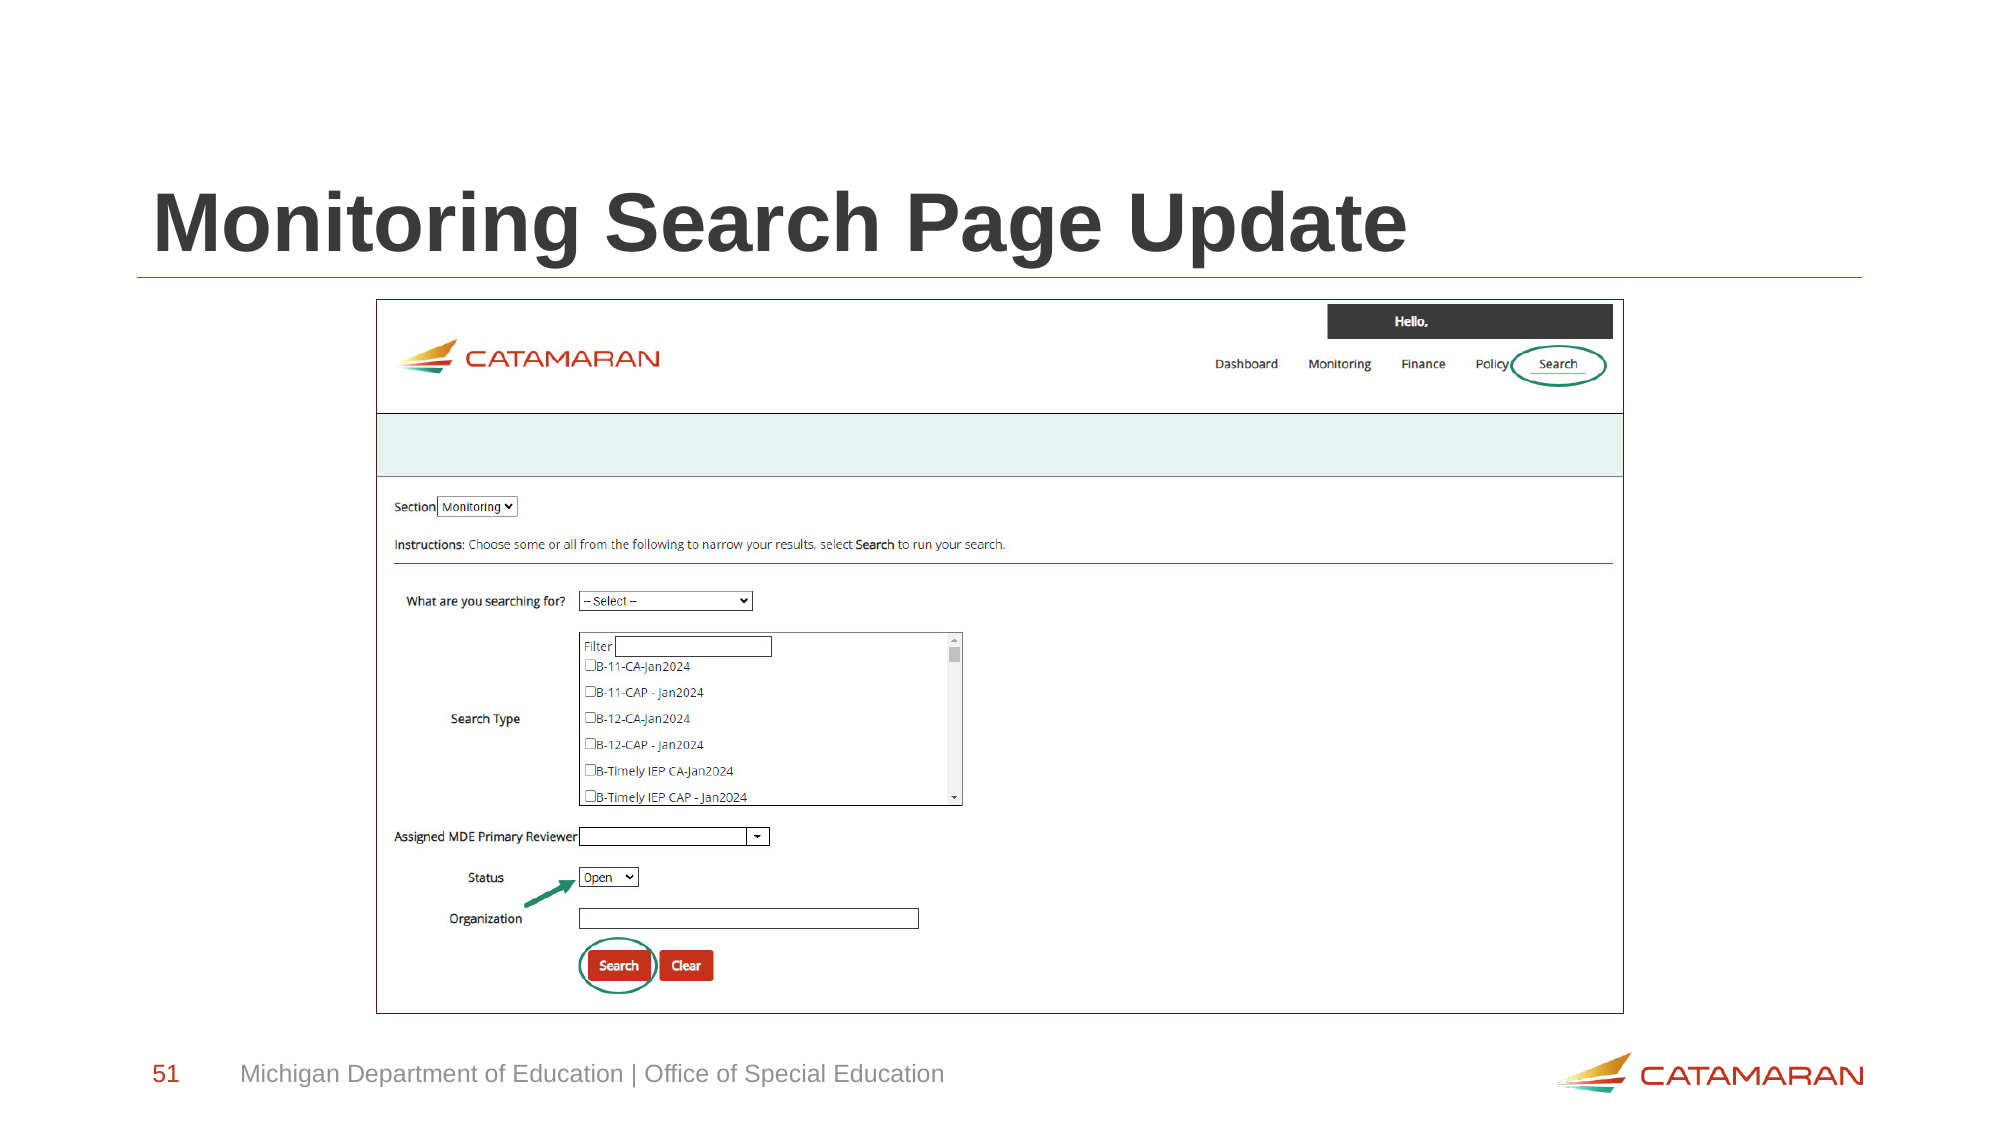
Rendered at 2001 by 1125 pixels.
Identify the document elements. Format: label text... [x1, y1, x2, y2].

picture [1557, 1052, 1863, 1093]
slide_number 51 [137, 1042, 205, 1103]
footer Michigan Department of Education | Office of Special Education [225, 1042, 1484, 1103]
picture [376, 299, 1624, 1014]
title Monitoring Search Page Update [137, 59, 1863, 278]
